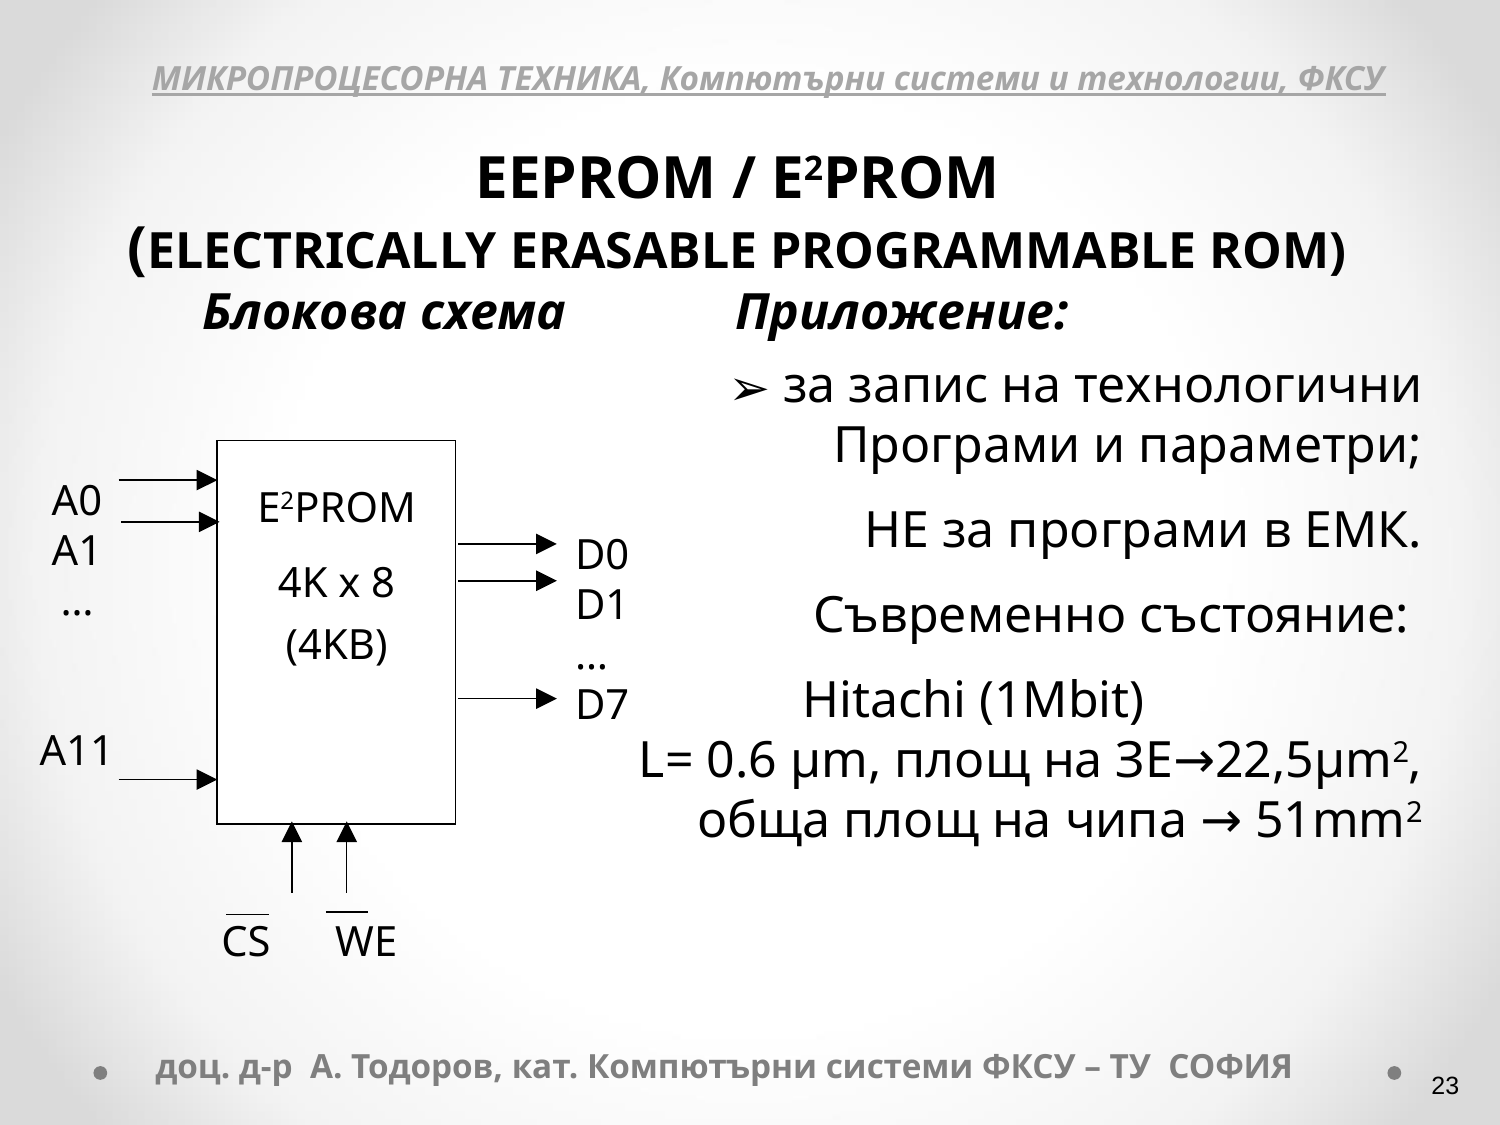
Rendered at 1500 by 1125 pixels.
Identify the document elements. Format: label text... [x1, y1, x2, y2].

text_box МИКРОПРОЦЕСОРНА ТЕХНИКА, Компютърни системи и технологии, ФКСУ [75, 50, 1463, 100]
text_box ‹#› [1349, 1061, 1475, 1103]
picture [0, 0, 1500, 1125]
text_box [26, 423, 640, 987]
text_box доц. д-р А. Тодоров, кат. Компютърни системи ФКСУ – ТУ СОФИЯ [75, 1037, 1375, 1100]
subtitle ЕЕPROM / Е2PROM (ELECTRICALLY ERASABLE PROGRAMMABLE ROM) Блокова схема Приложение: за запис на технологични Програми и параметри; НЕ за програми в ЕМК. Съвременно състояние: Hitachi (1Mbit) L= 0.6 µm, площ на ЗЕ→22,5µm2, oбща площ на чипа → 51mm2 [37, 62, 1438, 1038]
